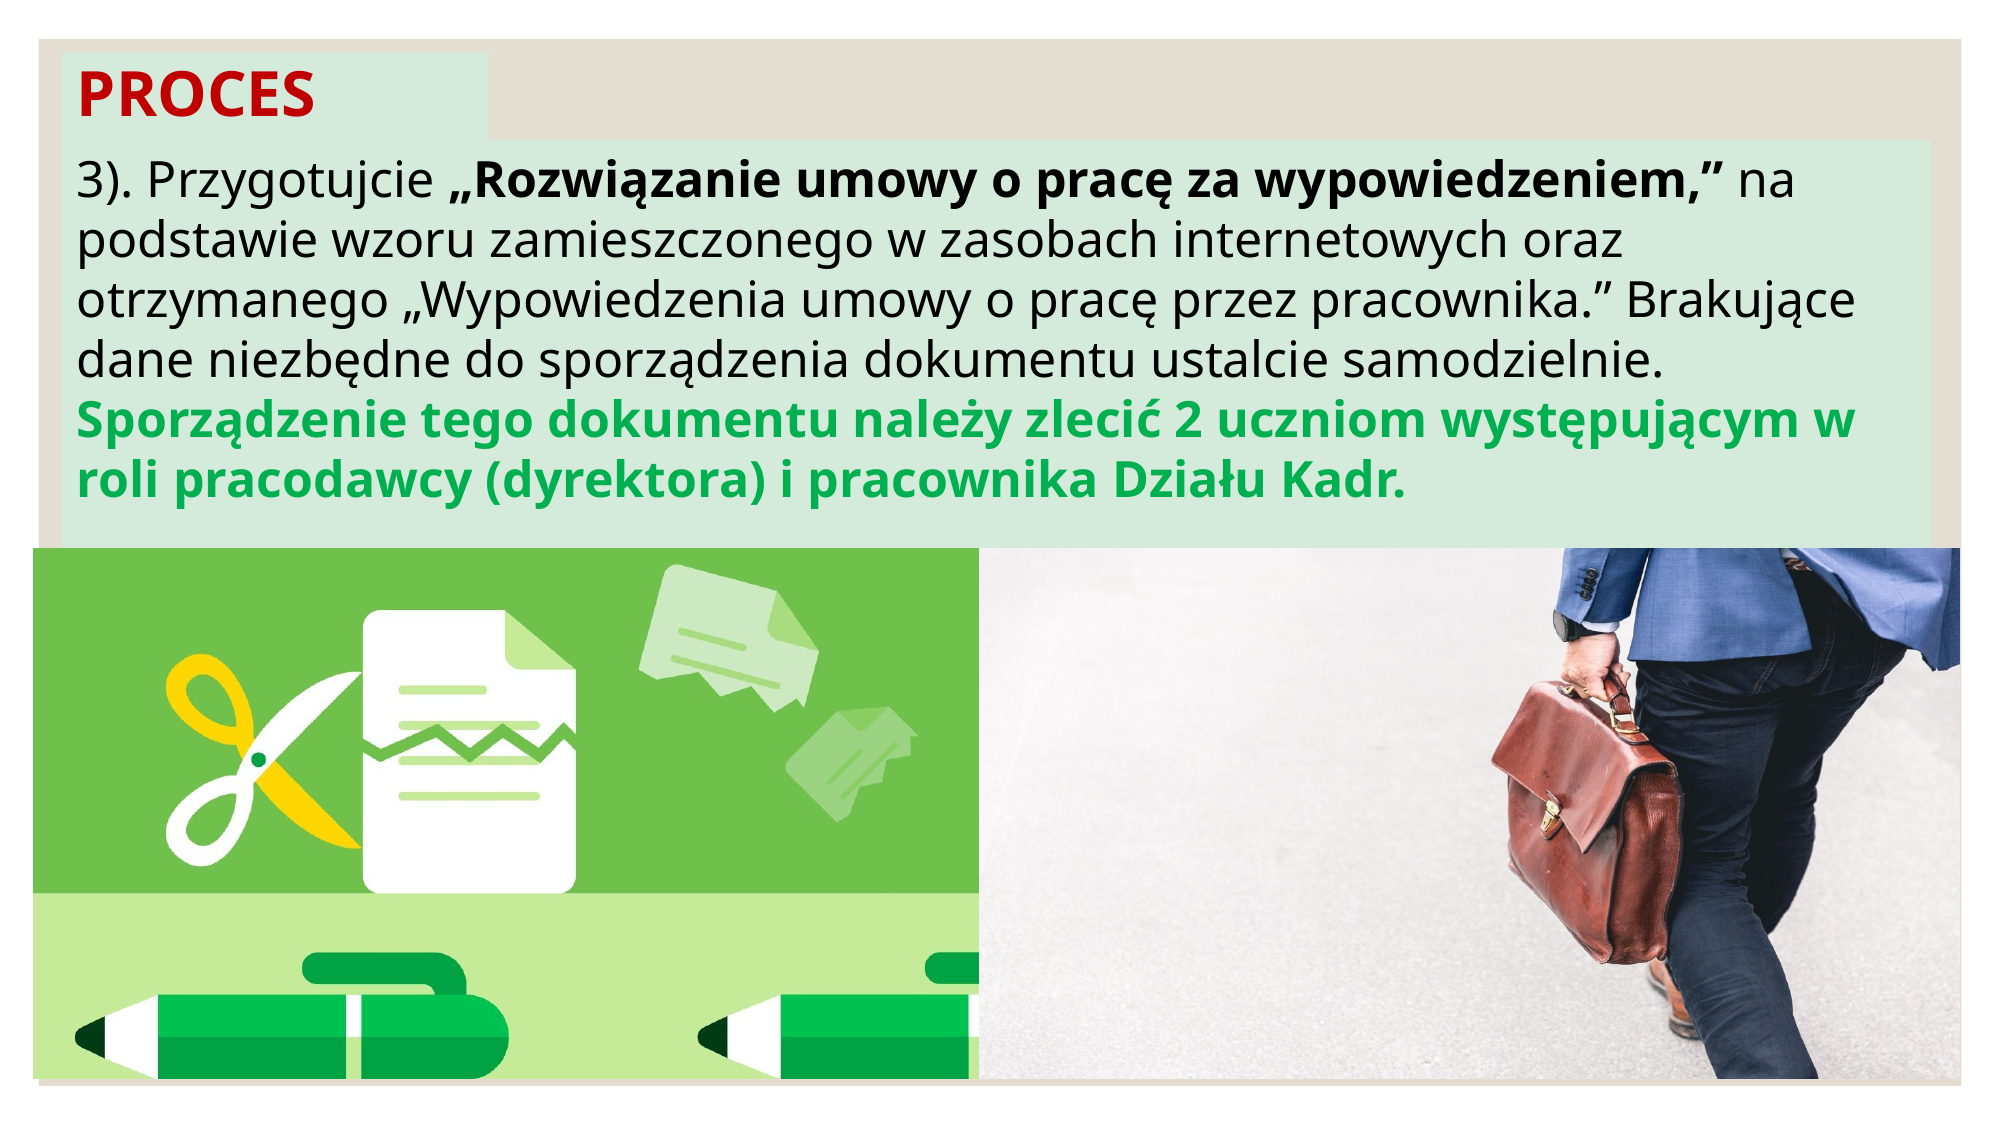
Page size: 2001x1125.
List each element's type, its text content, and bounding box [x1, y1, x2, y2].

picture [32, 548, 1960, 1079]
list 3). Przygotujcie „Rozwiązanie umowy o pracę za wypowiedzeniem,” na podstawie wzoru zamieszczonego w zasobach internetowych oraz otrzymanego „Wypowiedzenia umowy o pracę przez pracownika.” Brakujące dane niezbędne do sporządzenia dokumentu ustalcie samodzielnie. Sporządzenie tego dokumentu należy zlecić 2 uczniom występującym w roli pracodawcy (dyrektora) i pracownika Działu Kadr. [61, 140, 1931, 544]
title PROCES [61, 52, 489, 140]
